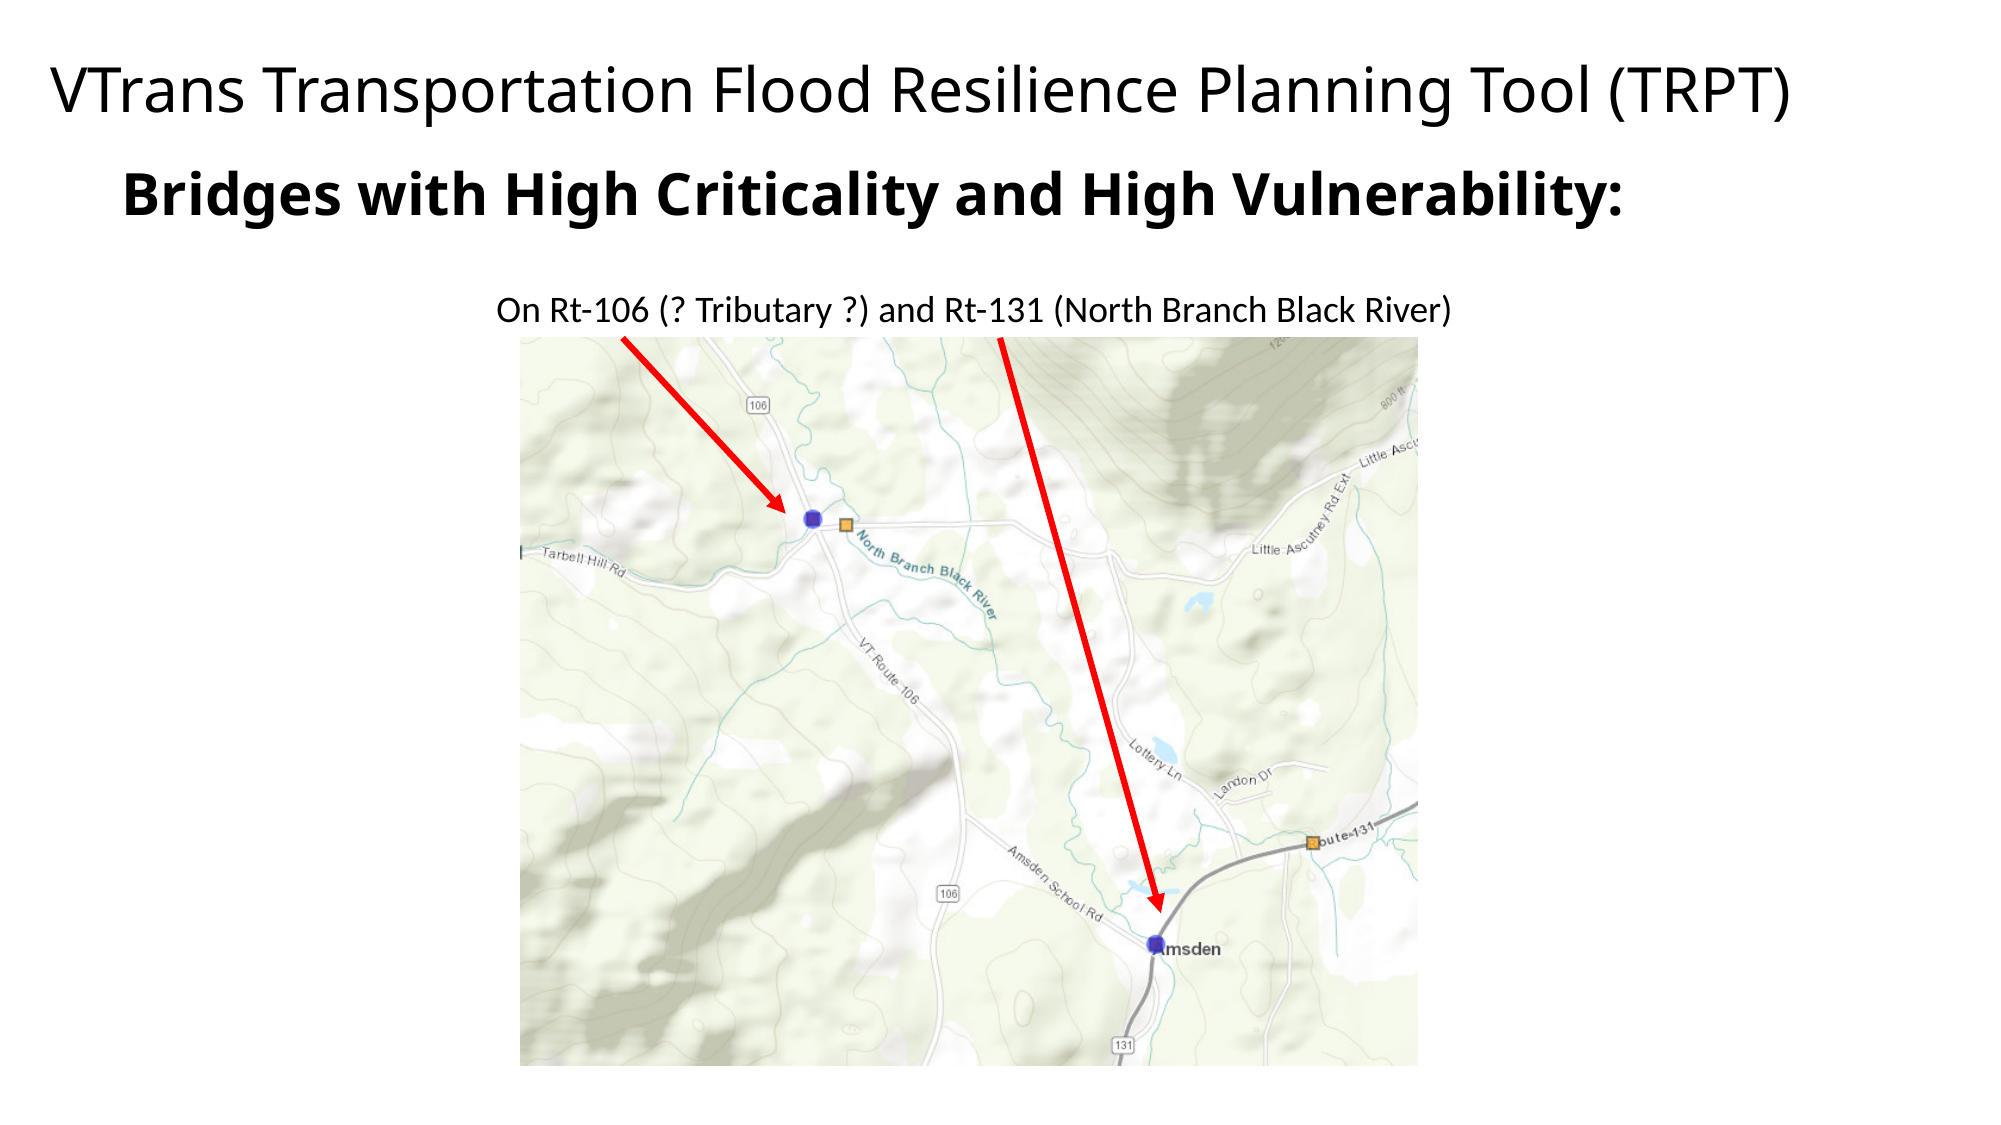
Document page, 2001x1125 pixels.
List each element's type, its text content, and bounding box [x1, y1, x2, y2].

text_box On Rt-106 (? Tributary ?) and Rt-131 (North Branch Black River) [481, 277, 1640, 338]
picture [520, 337, 1418, 1066]
title Bridges with High Criticality and High Vulnerability: [106, 157, 1832, 339]
text_box VTrans Transportation Flood Resilience Planning Tool (TRPT) [34, 28, 1974, 157]
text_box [622, 337, 786, 514]
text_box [999, 337, 1161, 914]
